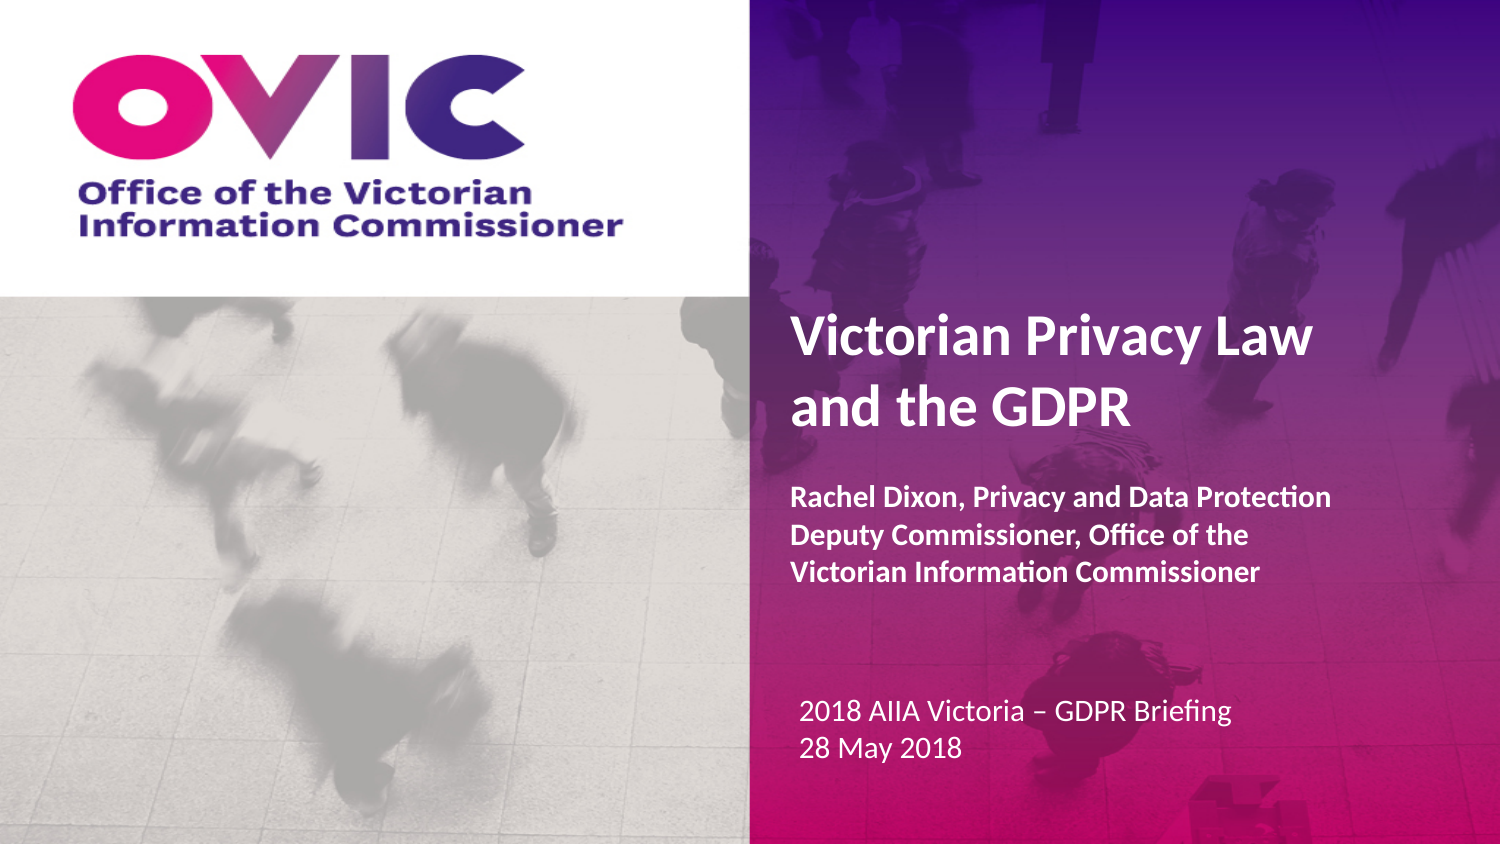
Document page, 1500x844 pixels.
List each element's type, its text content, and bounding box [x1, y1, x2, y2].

picture [0, 0, 1500, 844]
subtitle 2018 AIIA Victoria – GDPR Briefing 28 May 2018 [783, 682, 1452, 773]
title Victorian Privacy Law and the GDPR Rachel Dixon, Privacy and Data Protection Deputy Commissioner, Office of the Victorian Information Commissioner [775, 289, 1376, 670]
